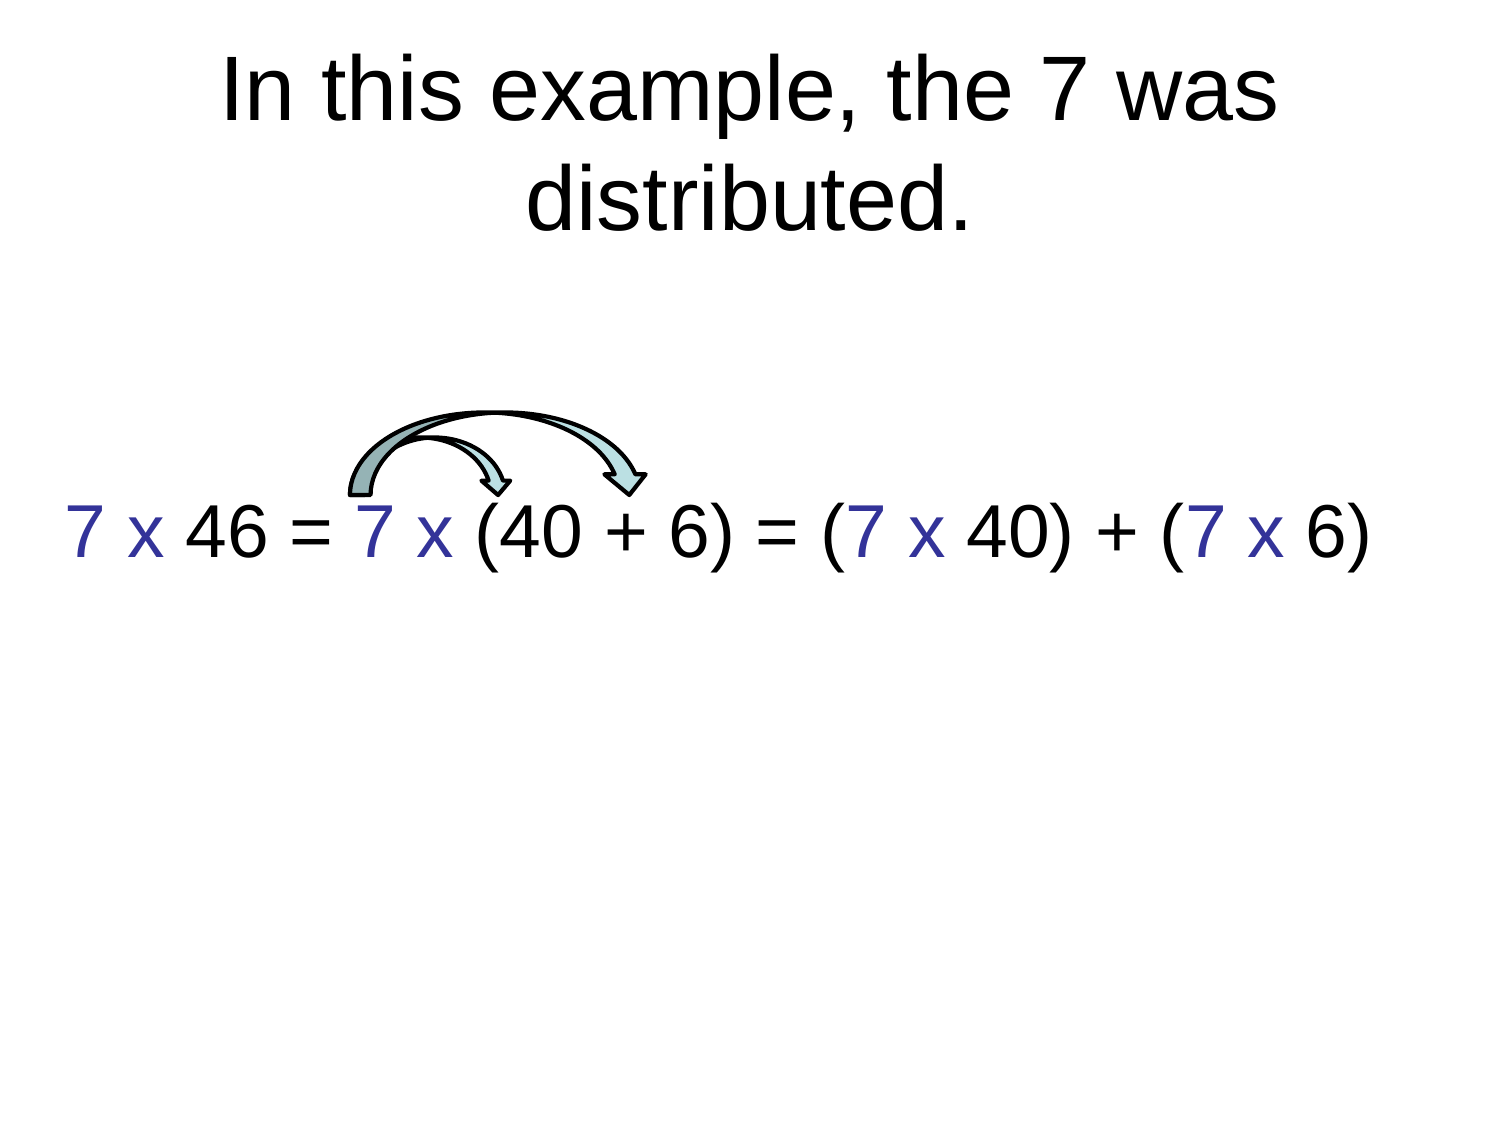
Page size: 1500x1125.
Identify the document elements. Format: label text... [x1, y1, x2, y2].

text_box [347, 410, 648, 498]
text_box [398, 435, 513, 498]
title In this example, the 7 was distributed. [75, 45, 1425, 233]
text_box 7 x 46 = 7 x (40 + 6) = (7 x 40) + (7 x 6) [49, 474, 1388, 670]
